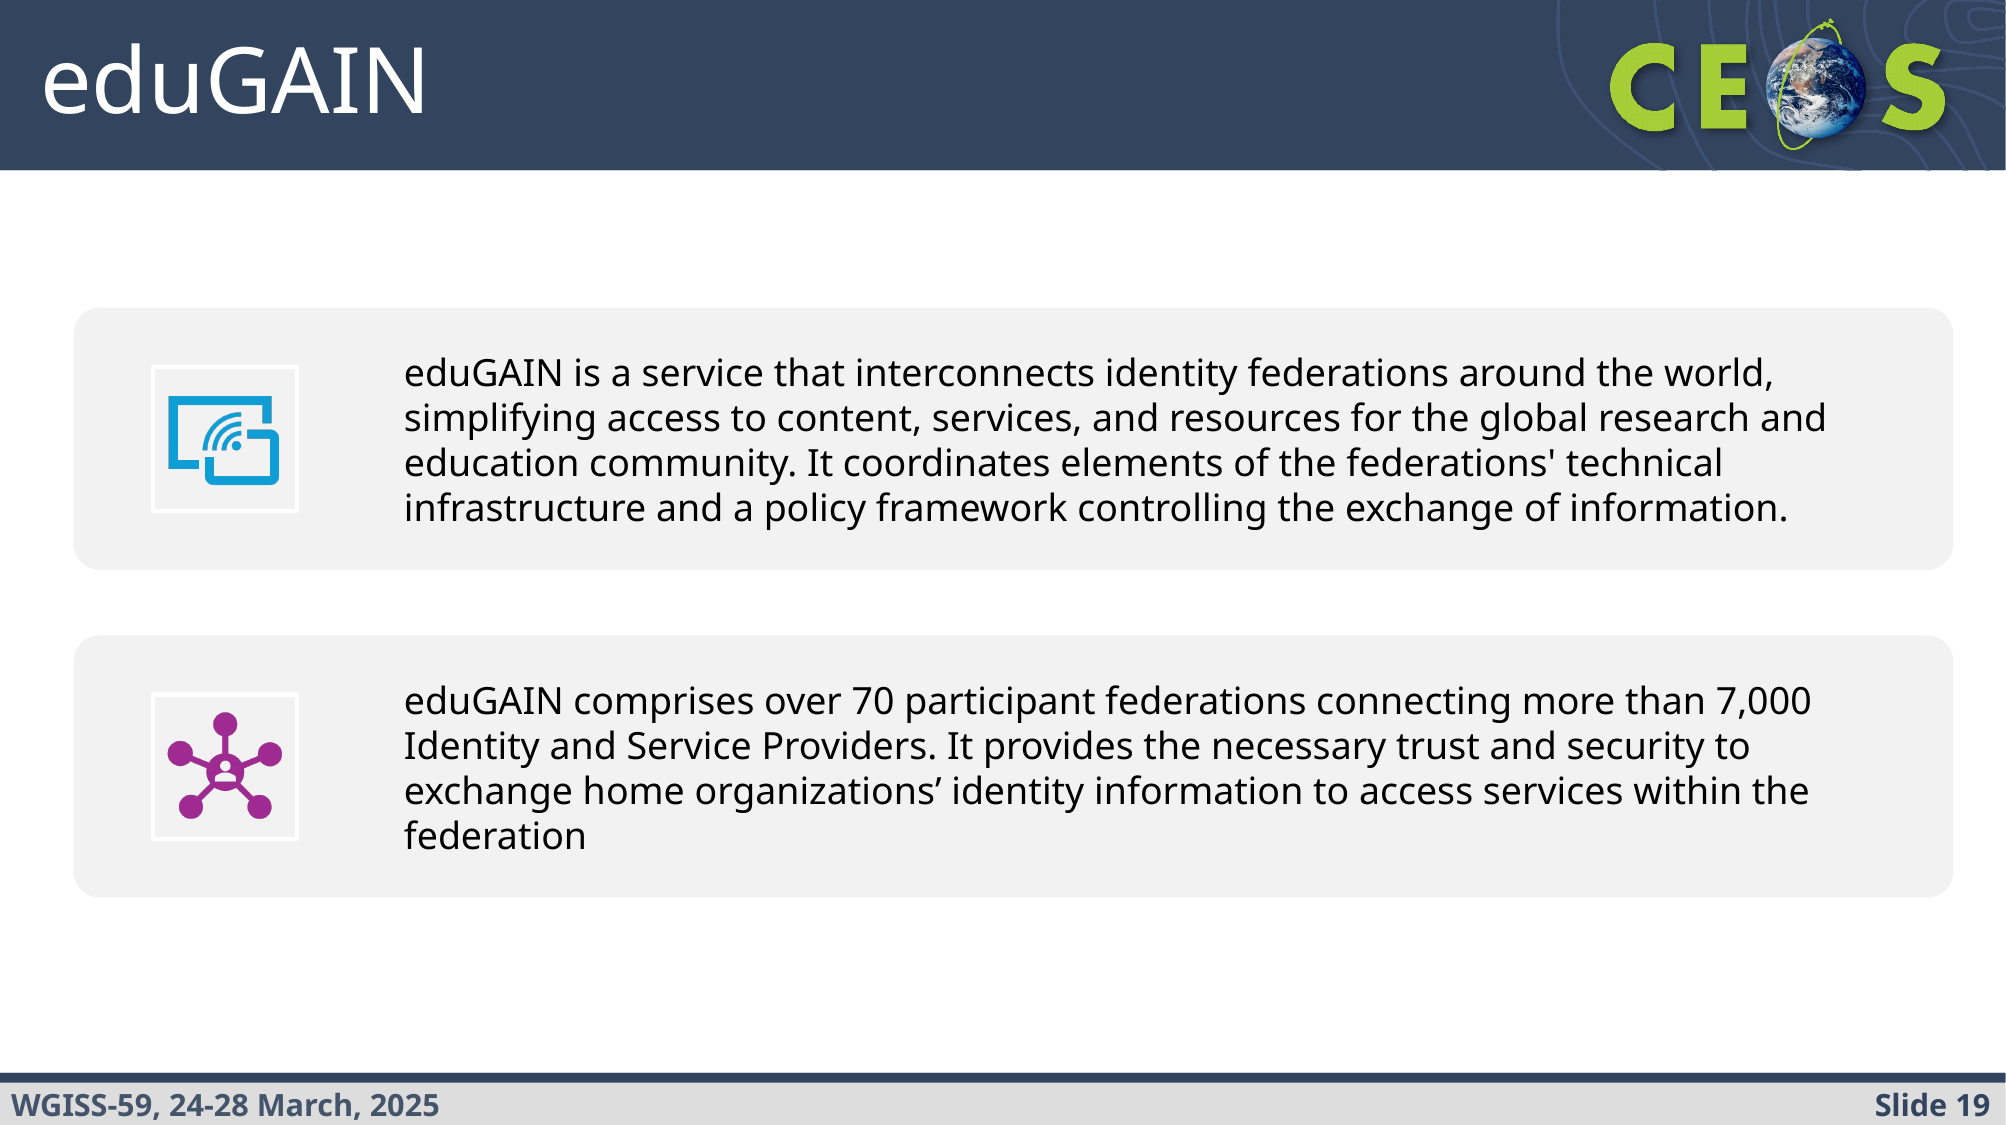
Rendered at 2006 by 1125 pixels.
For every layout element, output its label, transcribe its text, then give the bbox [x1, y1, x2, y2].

title eduGAIN [28, 28, 1573, 157]
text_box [73, 307, 1954, 898]
picture [1610, 18, 1945, 150]
